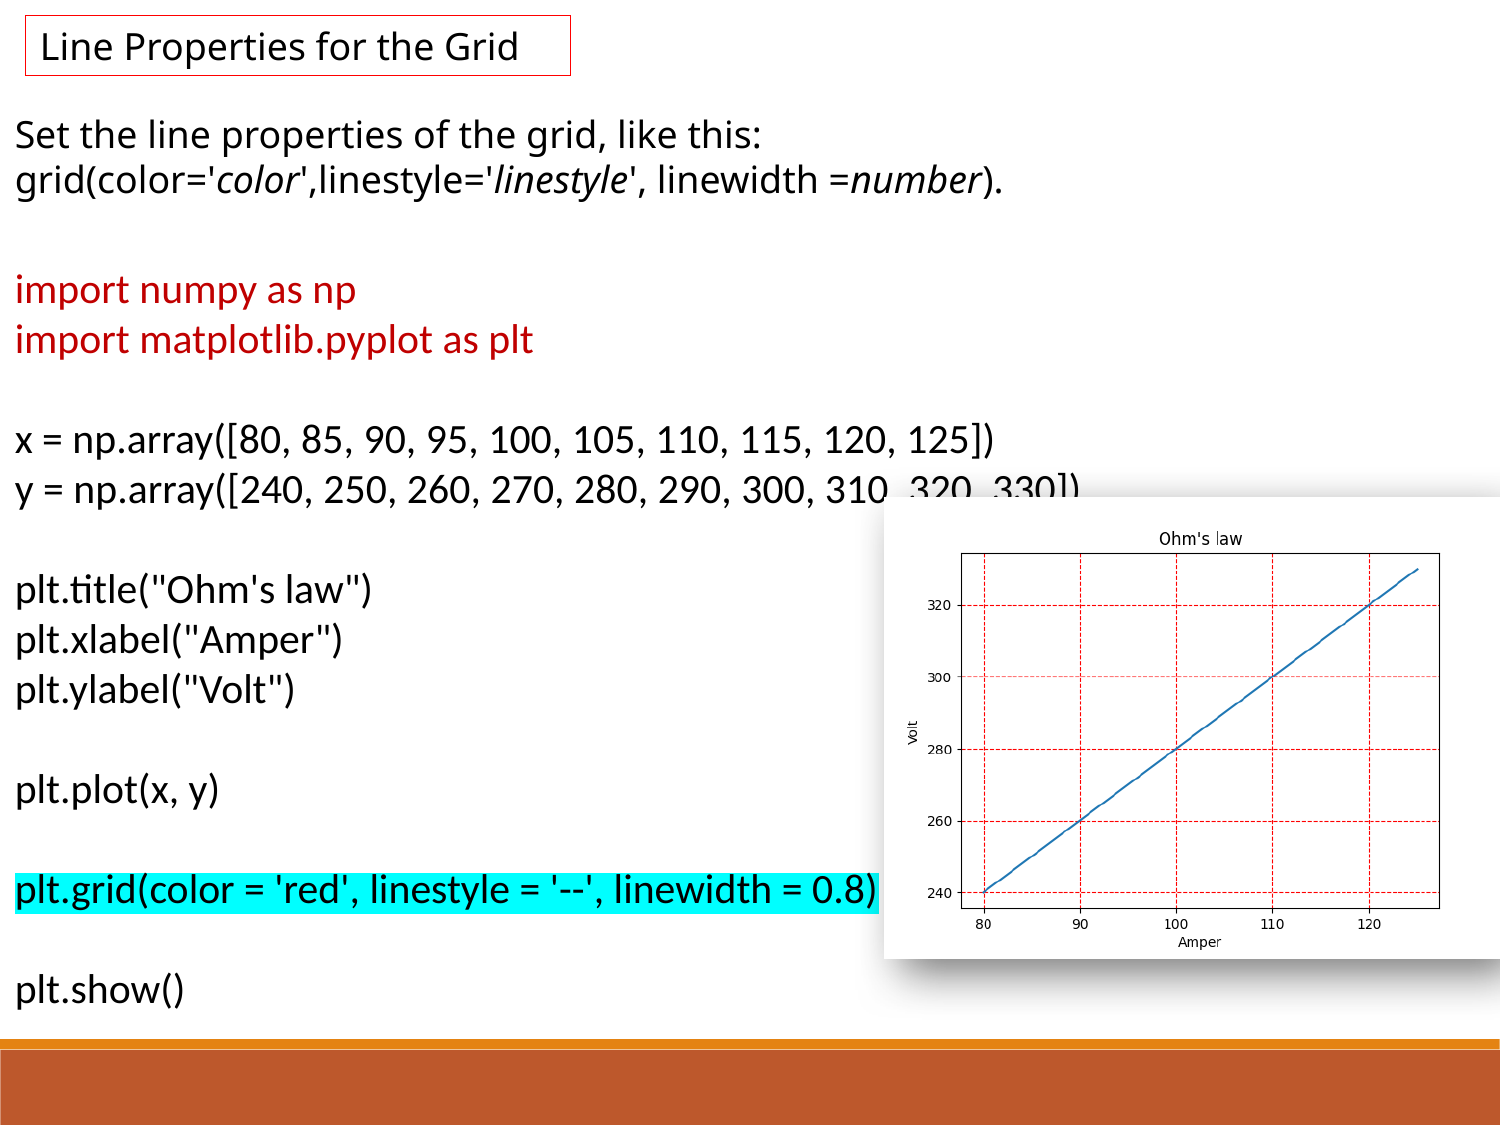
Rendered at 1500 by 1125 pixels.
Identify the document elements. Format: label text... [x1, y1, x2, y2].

text_box Line Properties for the Grid [25, 15, 571, 76]
text_box import numpy as np import matplotlib.pyplot as plt x = np.array([80, 85, 90, 95, 100, 105, 110, 115, 120, 125]) y = np.array([240, 250, 260, 270, 280, 290, 300, 310, 320, 330]) plt.title("Ohm's law") plt.xlabel("Amper") plt.ylabel("Volt") plt.plot(x, y) plt.grid(color = 'red', linestyle = '--', linewidth = 0.8) plt.show() [0, 254, 1485, 1020]
text_box Set the line properties of the grid, like this: grid(color='color',linestyle='linestyle', linewidth =number). [0, 103, 1485, 209]
picture [884, 497, 1500, 960]
